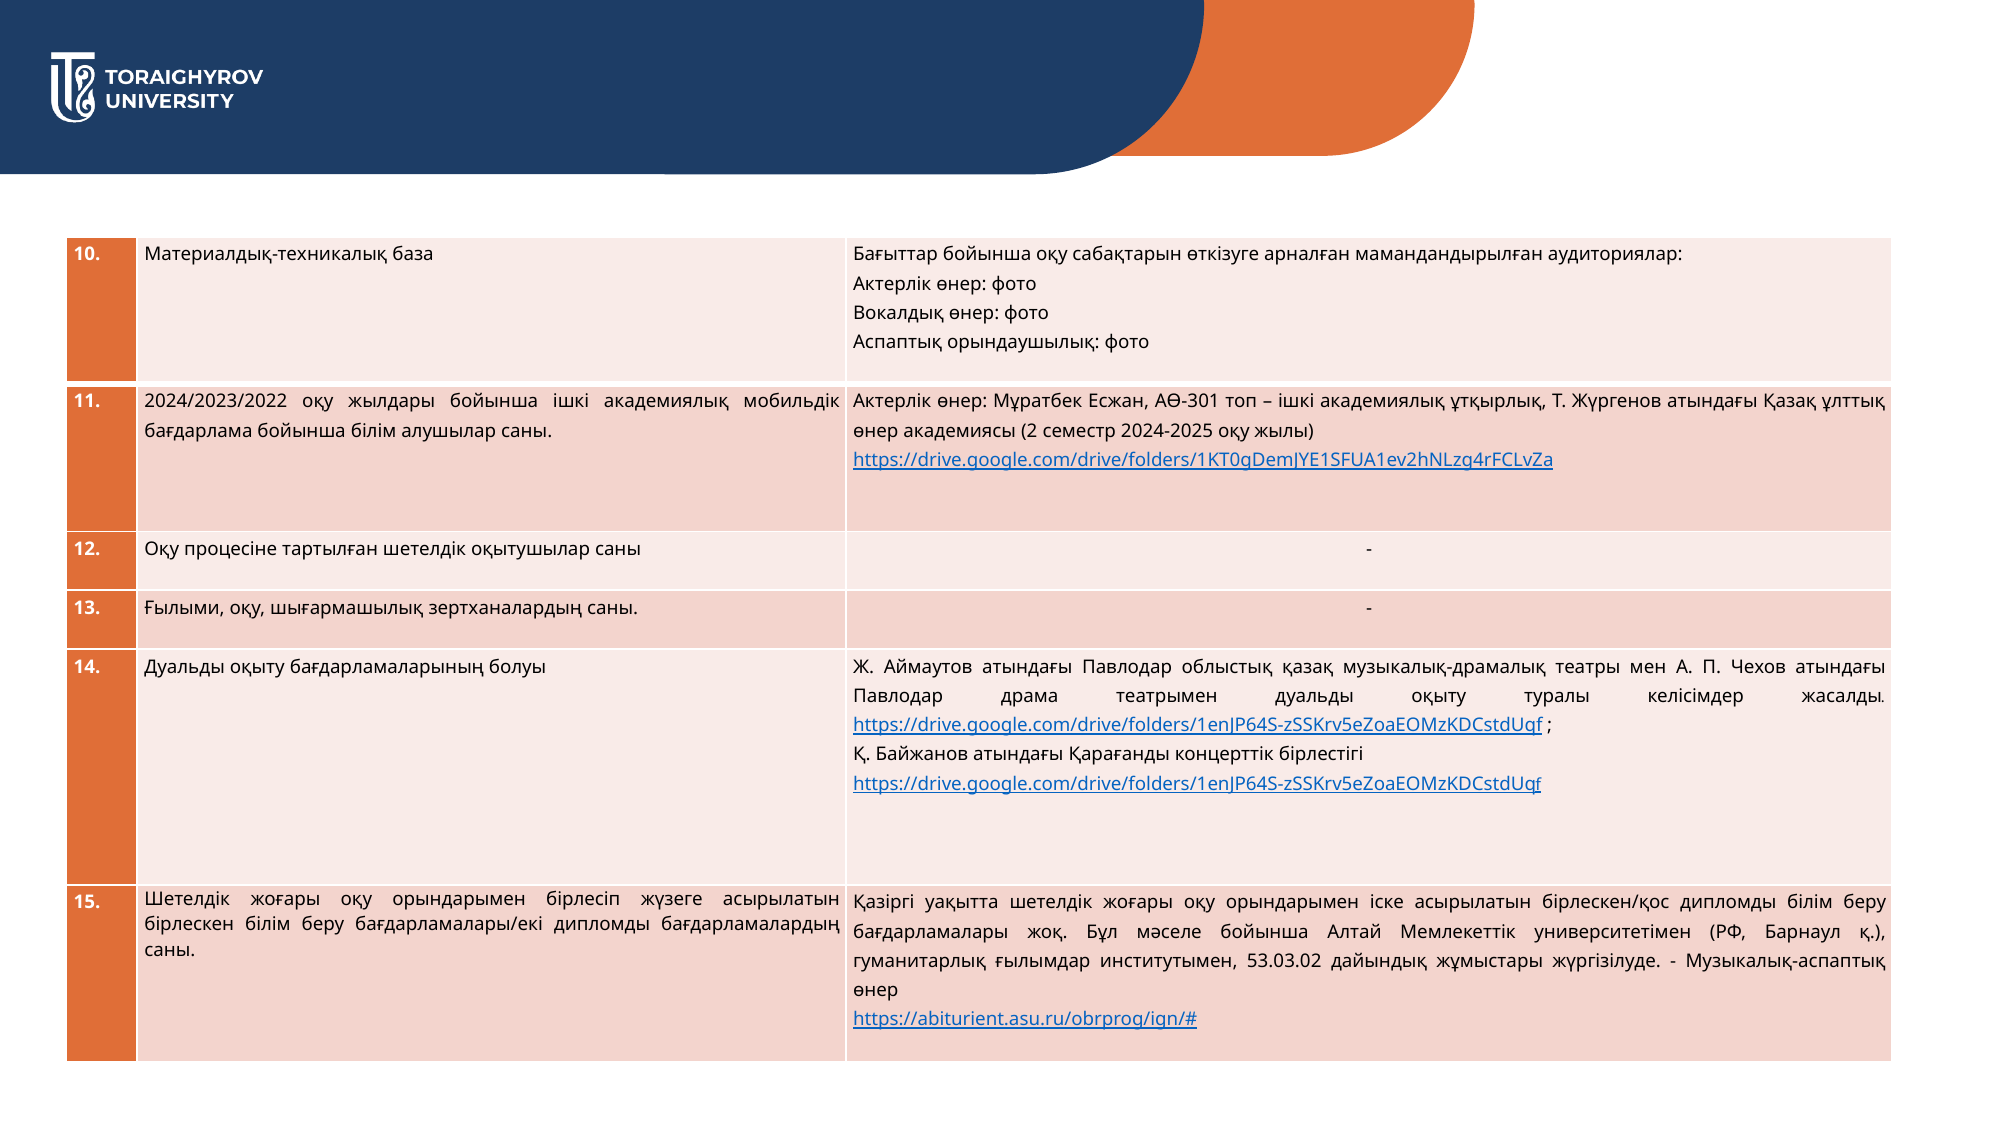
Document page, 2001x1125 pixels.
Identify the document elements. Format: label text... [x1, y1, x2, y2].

table_cell - [847, 532, 1891, 589]
table_cell 11. [67, 387, 136, 531]
table_cell Актерлік өнер: Мұратбек Есжан, АӨ-301 топ – ішкі академиялық ұтқырлық, Т. Жүргенов атындағы Қазақ ұлттық өнер академиясы (2 семестр 2024-2025 оқу жылы) https://drive.google.com/drive/folders/1KT0gDemJYE1SFUA1ev2hNLzg4rFCLvZa [847, 387, 1891, 531]
table_cell 12. [67, 532, 136, 589]
table_cell 13. [67, 591, 136, 648]
table_cell Оқу процесіне тартылған шетелдік оқытушылар саны [138, 532, 845, 589]
table_cell 15. [67, 886, 136, 1061]
table_cell Шетелдік жоғары оқу орындарымен бірлесіп жүзеге асырылатын бірлескен білім беру бағдарламалары/екі дипломды бағдарламалардың саны. [138, 886, 845, 1061]
table_header Материалдық-техникалық база [138, 238, 845, 381]
table_header 10. [67, 238, 136, 381]
table_header Бағыттар бойынша оқу сабақтарын өткізуге арналған мамандандырылған аудиториялар: Актерлік өнер: фото Вокалдық өнер: фото Аспаптық орындаушылық: фото [847, 238, 1891, 381]
table_cell 14. [67, 650, 136, 884]
table_cell Дуальды оқыту бағдарламаларының болуы [138, 650, 845, 884]
table_cell Қазіргі уақытта шетелдік жоғары оқу орындарымен іске асырылатын бірлескен/қос дипломды білім беру бағдарламалары жоқ. Бұл мәселе бойынша Алтай Мемлекеттік университетімен (РФ, Барнаул қ.), гуманитарлық ғылымдар институтымен, 53.03.02 дайындық жұмыстары жүргізілуде. - Музыкалық-аспаптық өнер https://abiturient.asu.ru/obrprog/ign/# [847, 886, 1891, 1061]
table_cell - [847, 591, 1891, 648]
table_cell Ж. Аймаутов атындағы Павлодар облыстық қазақ музыкалық-драмалық театры мен А. П. Чехов атындағы Павлодар драма театрымен дуальды оқыту туралы келісімдер жасалды. https://drive.google.com/drive/folders/1enJP64S-zSSKrv5eZoaEOMzKDCstdUqf ; Қ. Байжанов атындағы Қарағанды концерттік бірлестігі https://drive.google.com/drive/folders/1enJP64S-zSSKrv5eZoaEOMzKDCstdUqf [847, 650, 1891, 884]
table_cell 2024/2023/2022 оқу жылдары бойынша ішкі академиялық мобильдік бағдарлама бойынша білім алушылар саны. [138, 387, 845, 531]
picture [49, 35, 267, 142]
table_cell Ғылыми, оқу, шығармашылық зертханалардың саны. [138, 591, 845, 648]
